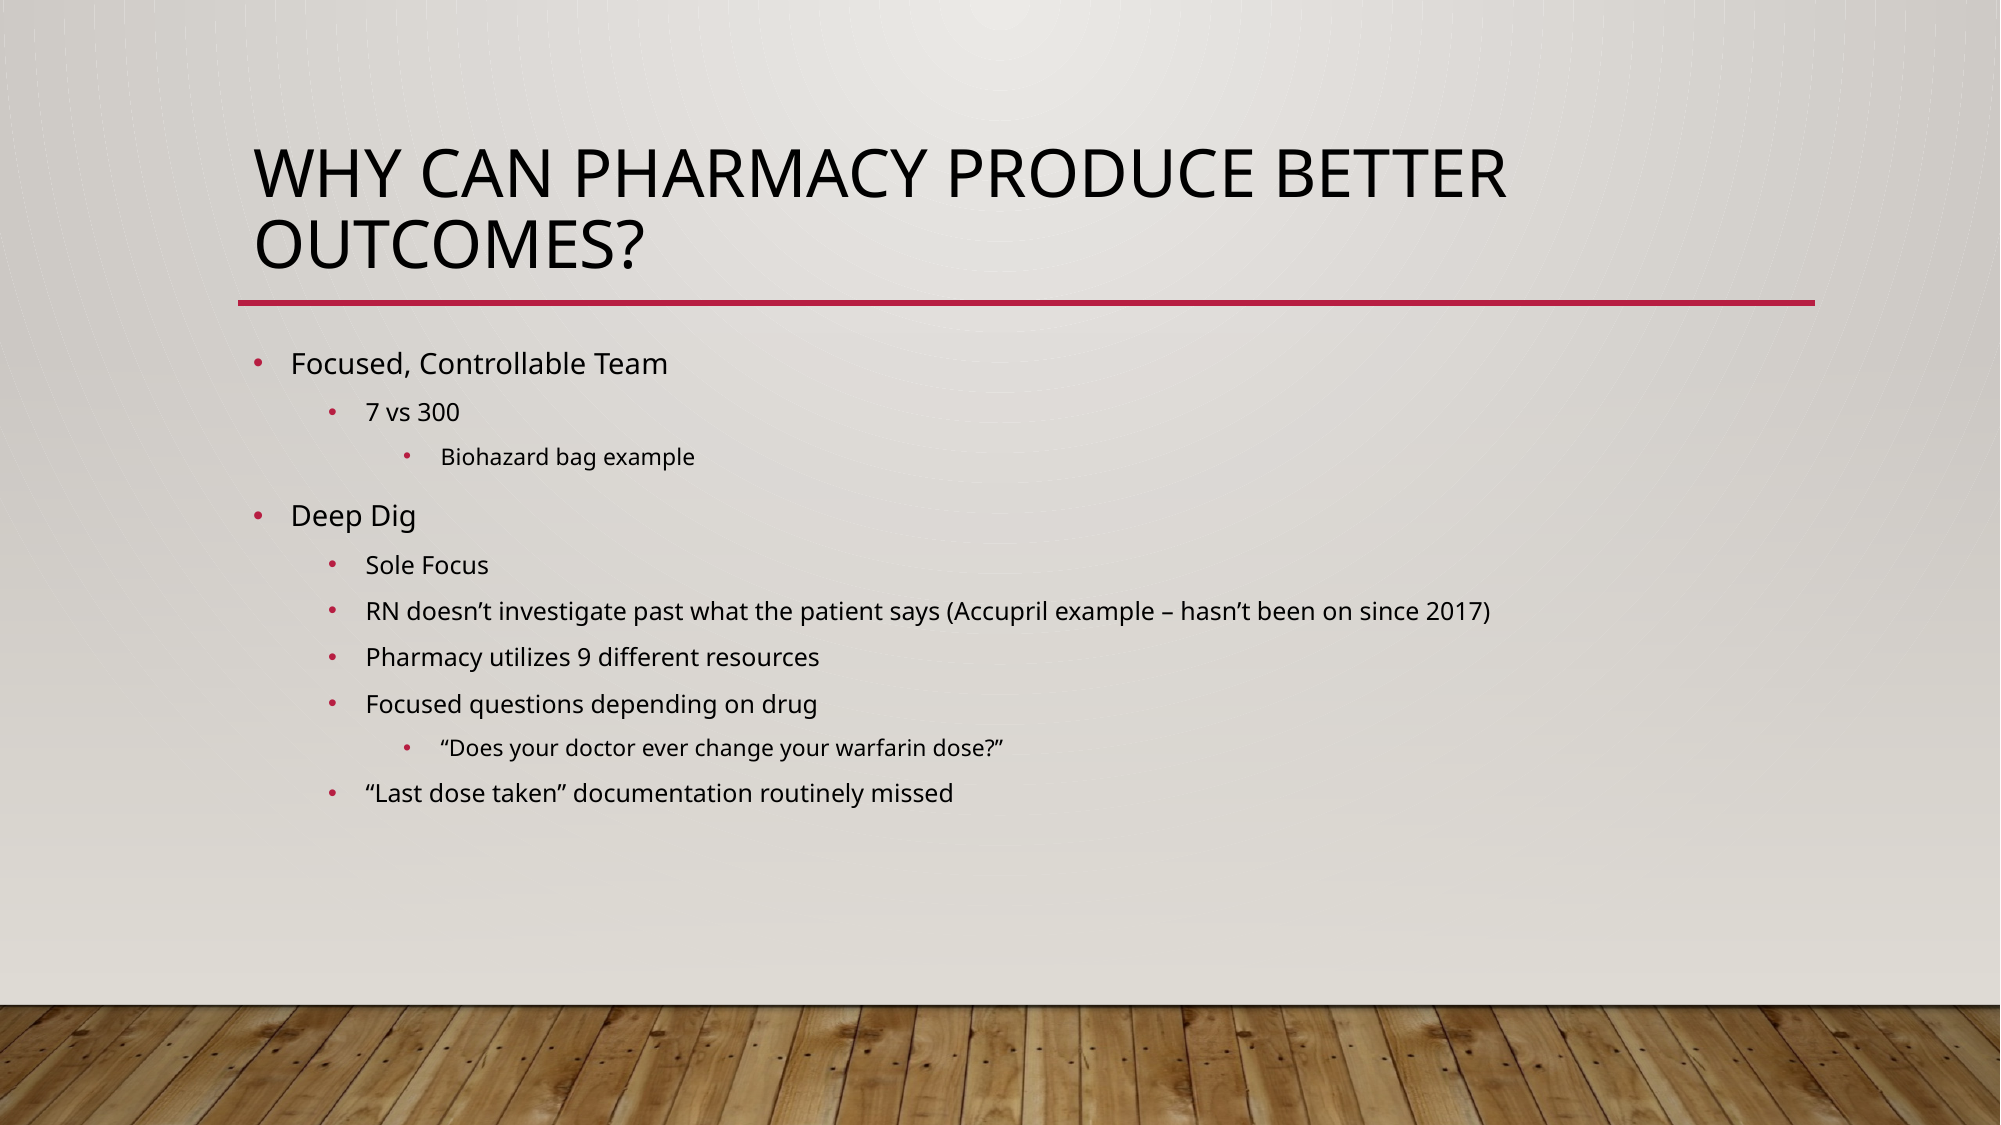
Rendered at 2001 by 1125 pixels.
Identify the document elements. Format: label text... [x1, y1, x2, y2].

picture [0, 1005, 2000, 1125]
title Why can pharmacy produce better outcomes? [238, 131, 1814, 305]
list Focused, Controllable Team 7 vs 300 Biohazard bag example Deep Dig Sole Focus RN doesn’t investigate past what the patient says (Accupril example – hasn’t been on since 2017) Pharmacy utilizes 9 different resources Focused questions depending on drug “Does your doctor ever change your warfarin dose?” “Last dose taken” documentation routinely missed [238, 330, 1814, 897]
